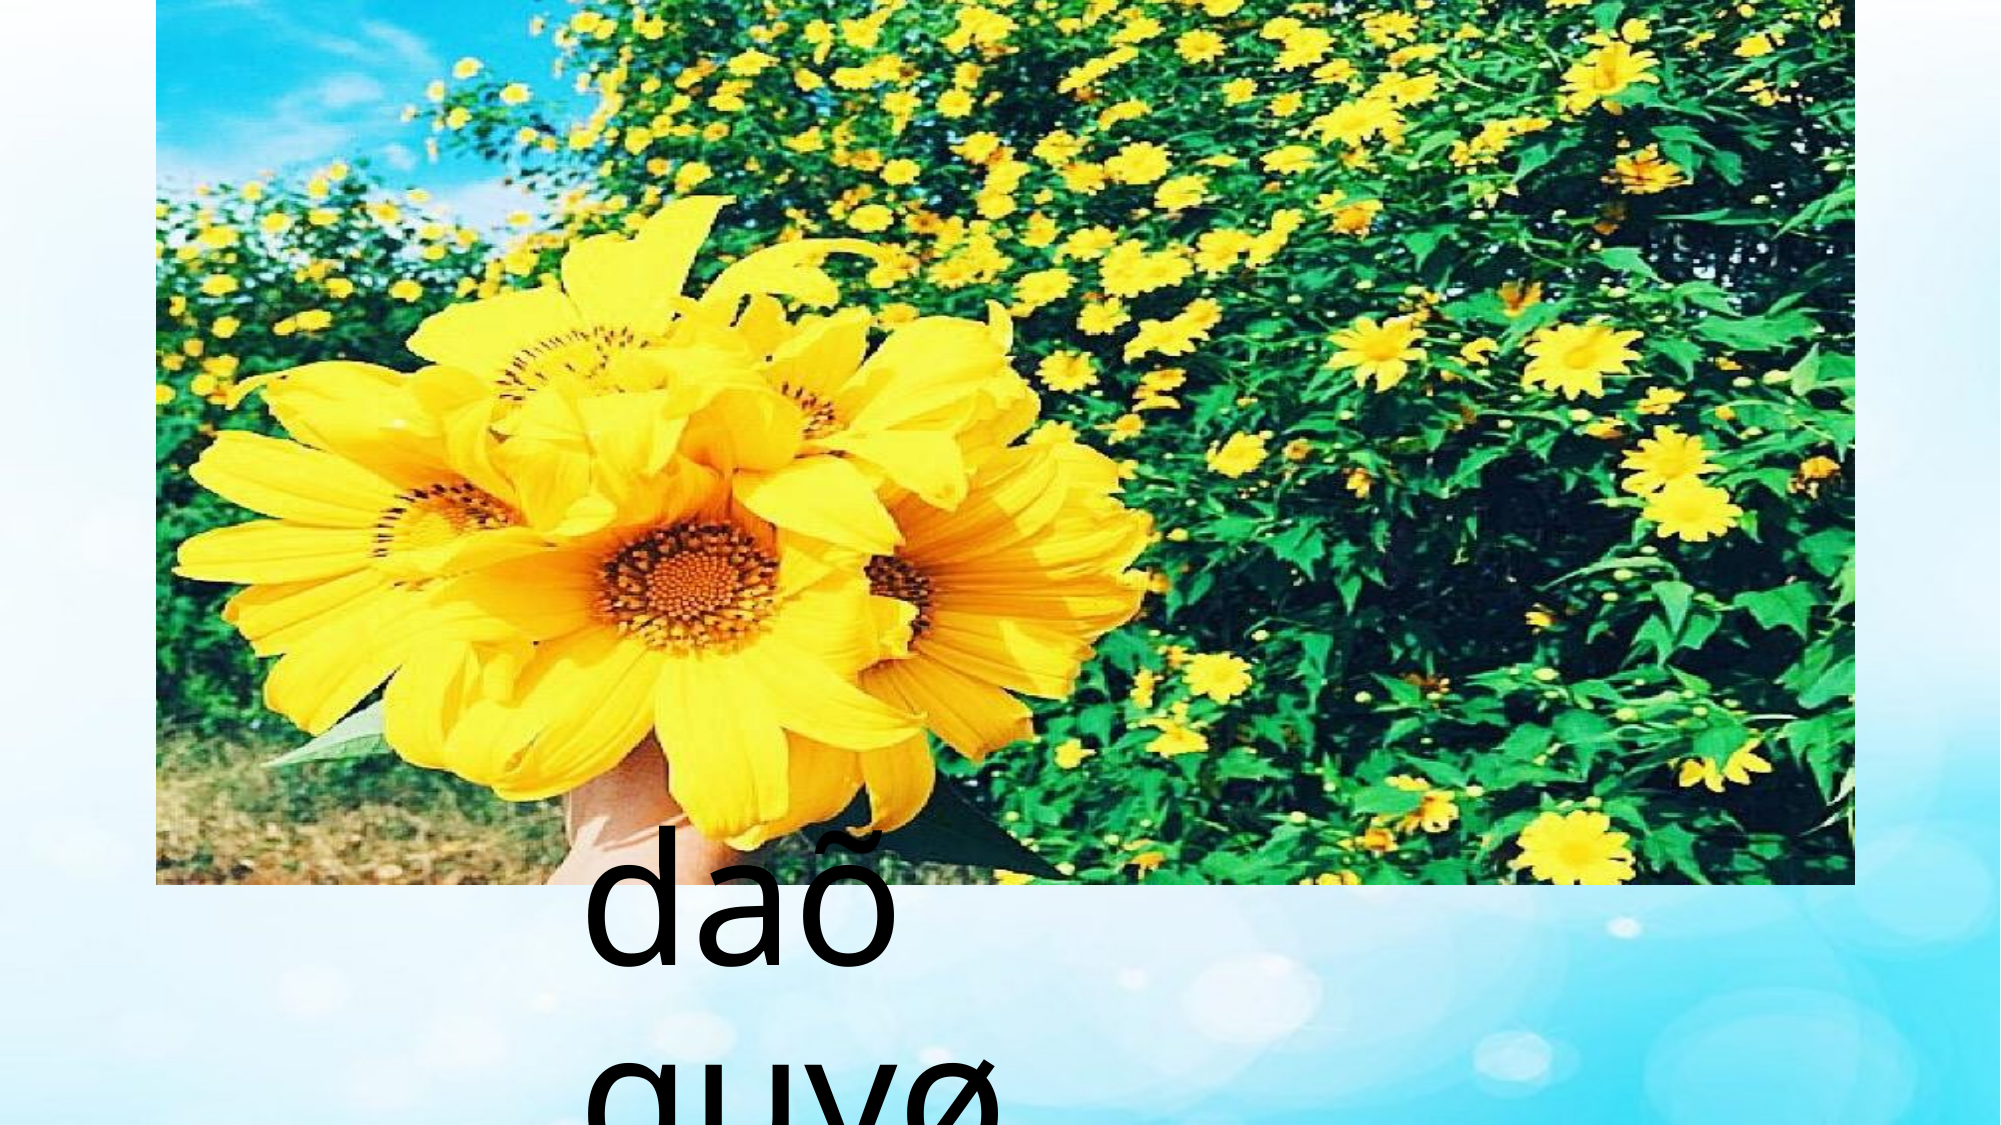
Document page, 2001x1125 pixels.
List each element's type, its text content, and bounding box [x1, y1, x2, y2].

picture [0, 0, 2001, 1125]
text_box daõ quyø [563, 885, 1375, 1125]
